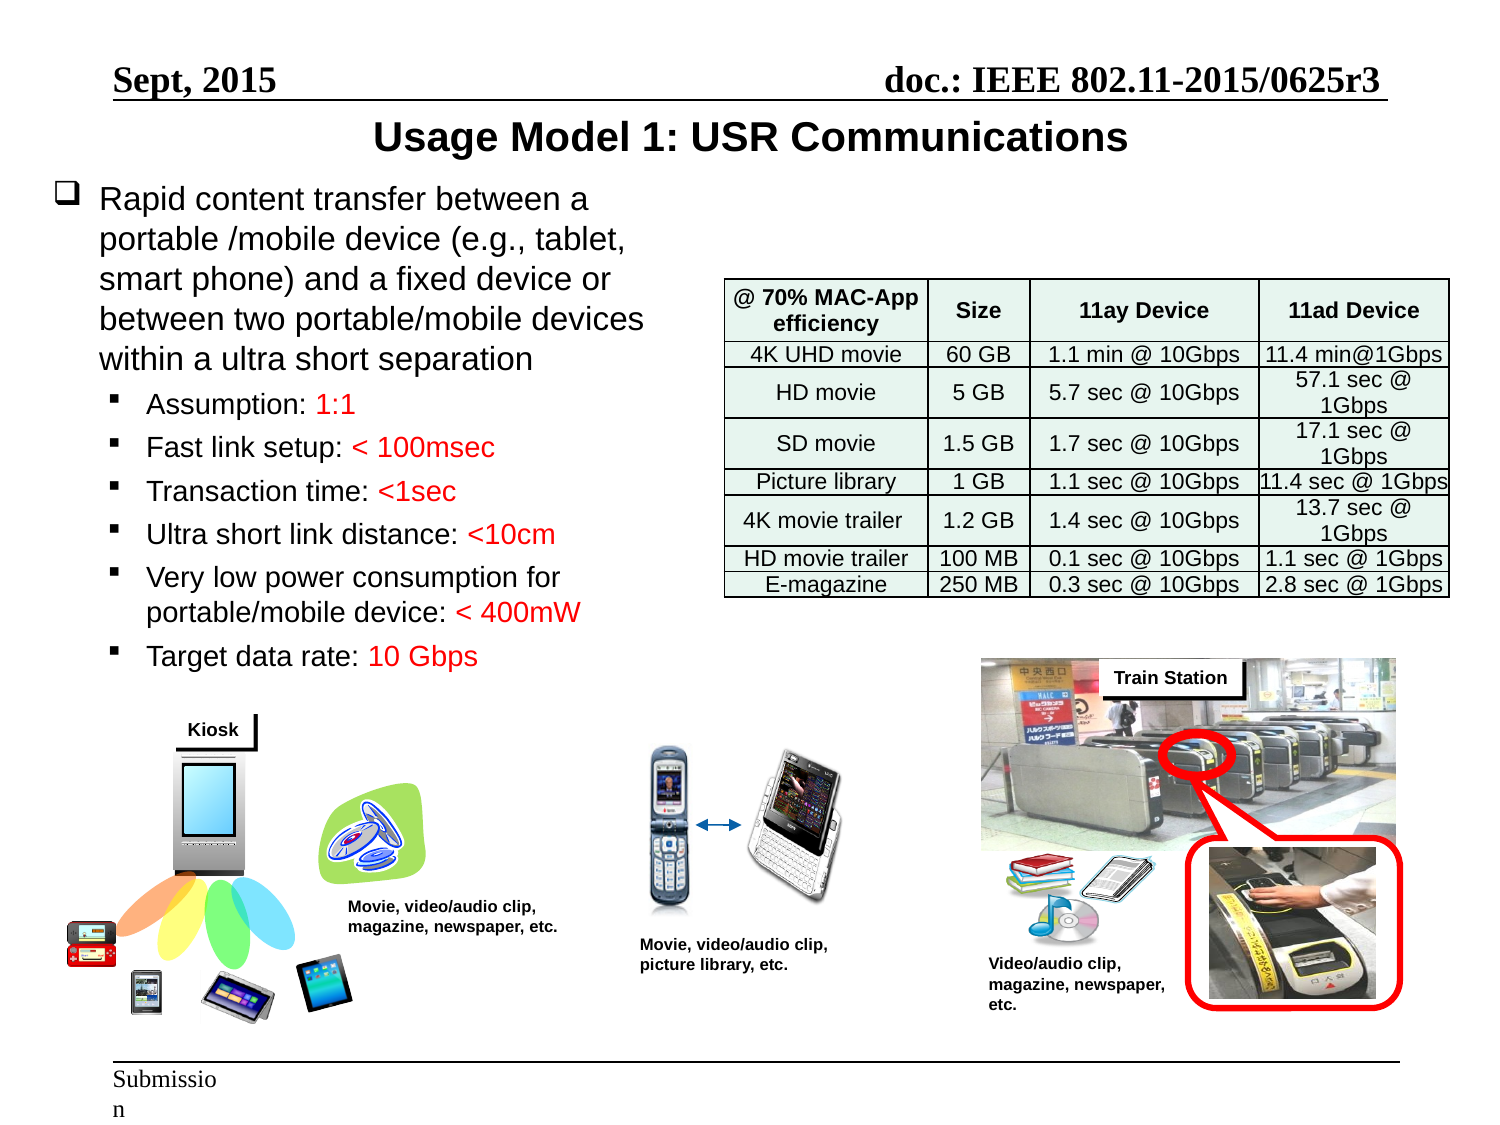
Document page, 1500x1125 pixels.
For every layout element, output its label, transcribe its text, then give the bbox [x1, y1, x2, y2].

table_header @ 70% MAC-App efficiency [725, 280, 927, 341]
table_header 11ad Device [1260, 280, 1448, 341]
table_cell 60 GB [929, 342, 1029, 366]
table_cell SD movie [725, 419, 927, 468]
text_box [631, 743, 844, 931]
table_cell 57.1 sec @ 1Gbps [1260, 368, 1448, 417]
table_cell 1 GB [929, 470, 1029, 494]
table_cell Picture library [725, 470, 927, 494]
table_header 11ay Device [1031, 280, 1258, 341]
table_cell E-magazine [725, 572, 927, 596]
table_cell 11.4 sec @ 1Gbps [1260, 470, 1448, 494]
table_cell 1.1 sec @ 10Gbps [1031, 470, 1258, 494]
table_cell 1.4 sec @ 10Gbps [1031, 496, 1258, 545]
table_cell 2.8 sec @ 1Gbps [1260, 572, 1448, 596]
table_cell 1.1 sec @ 1Gbps [1260, 547, 1448, 571]
table_cell 5.7 sec @ 10Gbps [1031, 368, 1258, 417]
table_cell 1.2 GB [929, 496, 1029, 545]
table_cell 5 GB [929, 368, 1029, 417]
table_cell 1.7 sec @ 10Gbps [1031, 419, 1258, 468]
table_cell 1.1 min @ 10Gbps [1031, 342, 1258, 366]
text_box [66, 709, 576, 1024]
table_cell HD movie trailer [725, 547, 927, 571]
table_cell 17.1 sec @ 1Gbps [1260, 419, 1448, 468]
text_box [973, 658, 1401, 1009]
table_cell 0.3 sec @ 10Gbps [1031, 572, 1258, 596]
table_cell 0.1 sec @ 10Gbps [1031, 547, 1258, 571]
title Usage Model 1: USR Communications [1, 66, 1500, 204]
table_cell 4K UHD movie [725, 342, 927, 366]
table_cell 1.5 GB [929, 419, 1029, 468]
table_cell 250 MB [929, 572, 1029, 596]
list Rapid content transfer between a portable /mobile device (e.g., tablet, smart phone) and a fixed device or between two portable/mobile devices within a ultra short separation Assumption: 1:1 Fast link setup: < 100msec Transaction time: <1sec Ultra short link distance: <10cm Very low power consumption for portable/mobile device: < 400mW Target data rate: 10 Gbps [37, 162, 719, 667]
table_cell 100 MB [929, 547, 1029, 571]
table_cell 11.4 min@1Gbps [1260, 342, 1448, 366]
text_box Movie, video/audio clip, picture library, etc. [624, 926, 856, 981]
table_header Size [929, 280, 1029, 341]
table_cell 4K movie trailer [725, 496, 927, 545]
table_cell 13.7 sec @ 1Gbps [1260, 496, 1448, 545]
table_cell HD movie [725, 368, 927, 417]
